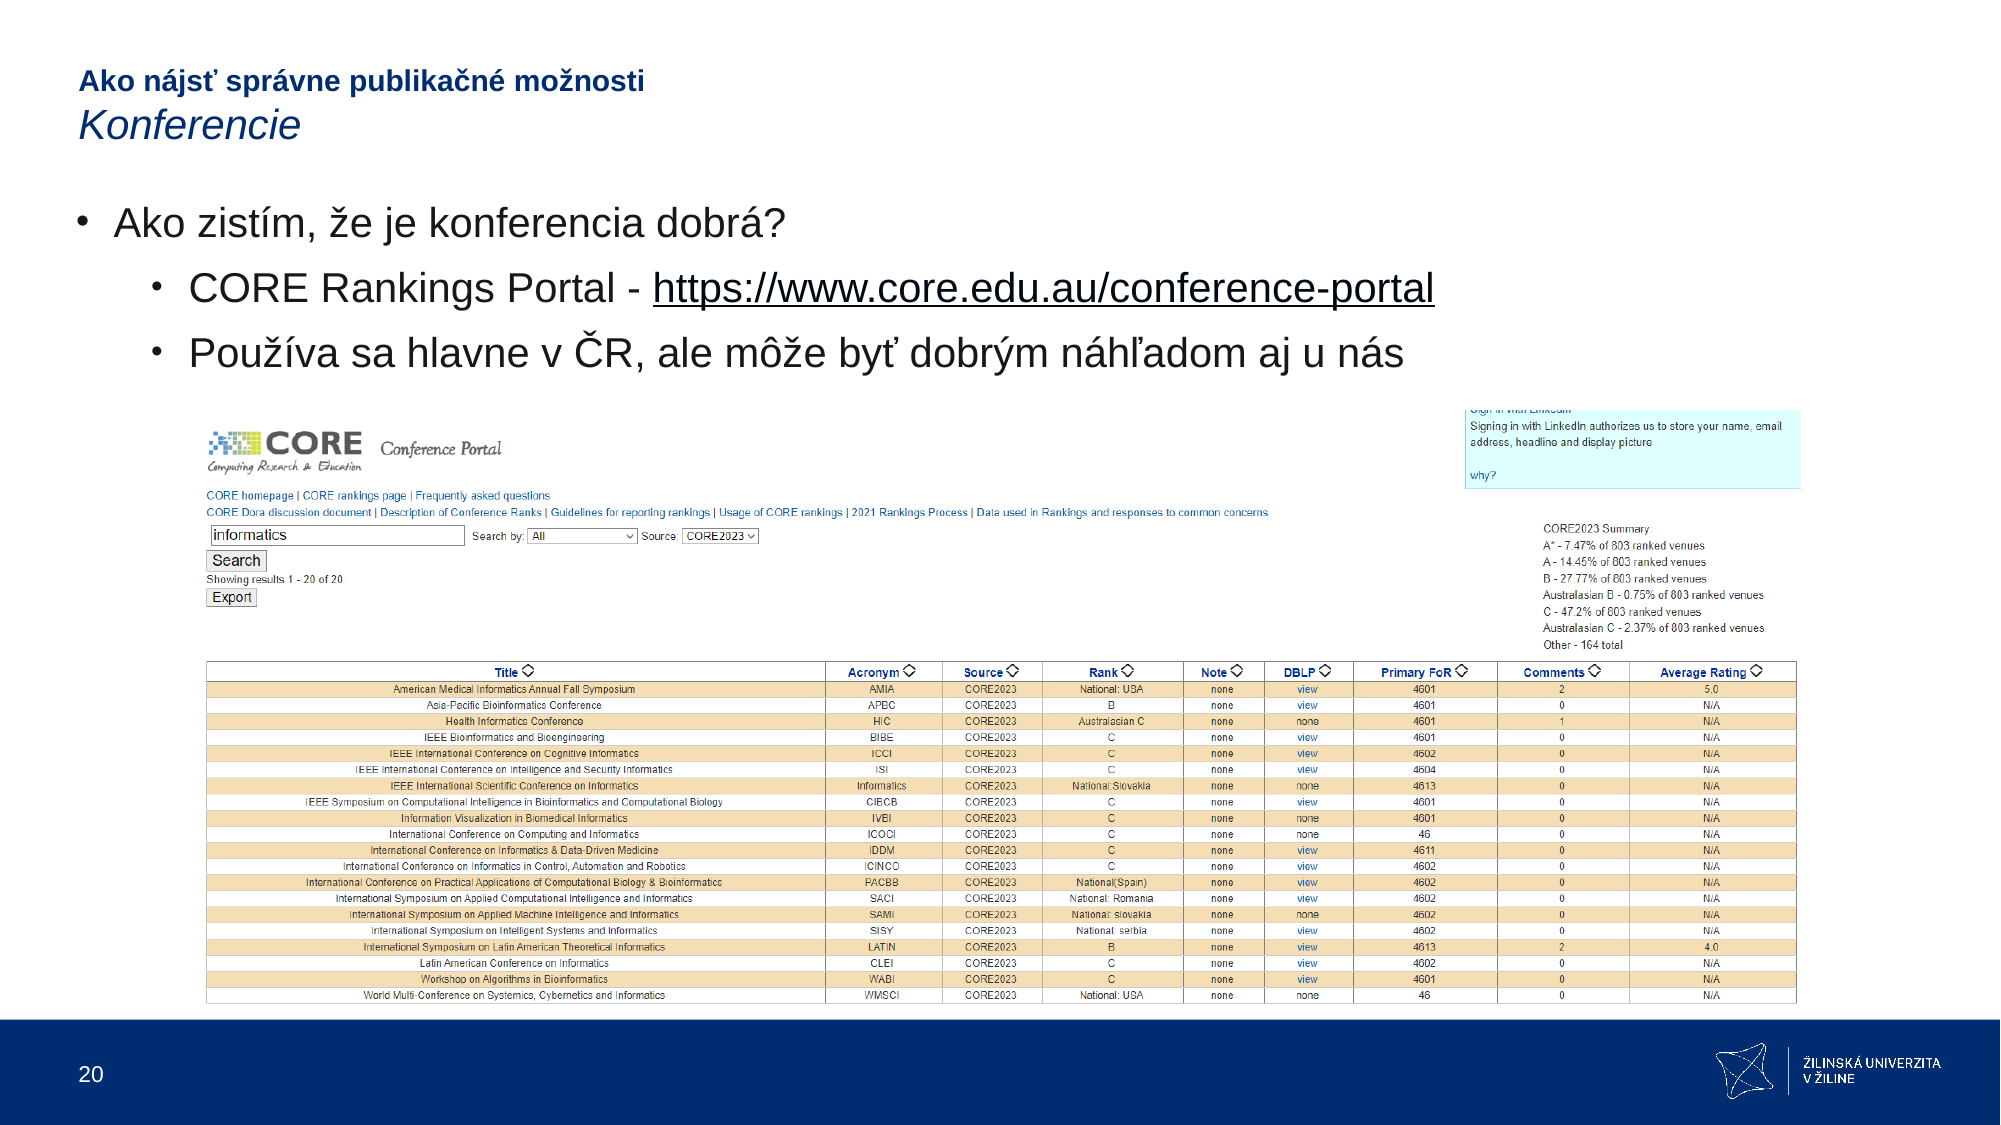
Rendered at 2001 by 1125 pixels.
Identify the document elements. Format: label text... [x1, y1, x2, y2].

picture [201, 410, 1801, 1012]
slide_number 20 [63, 1043, 514, 1104]
picture [1684, 1020, 1963, 1122]
title Ako nájsť správne publikačné možnosti Konferencie [63, 54, 1940, 156]
list Ako zistím, že je konferencia dobrá? CORE Rankings Portal - https://www.core.edu.au/conference-portal Používa sa hlavne v ČR, ale môže byť dobrým náhľadom aj u nás [60, 182, 1940, 999]
